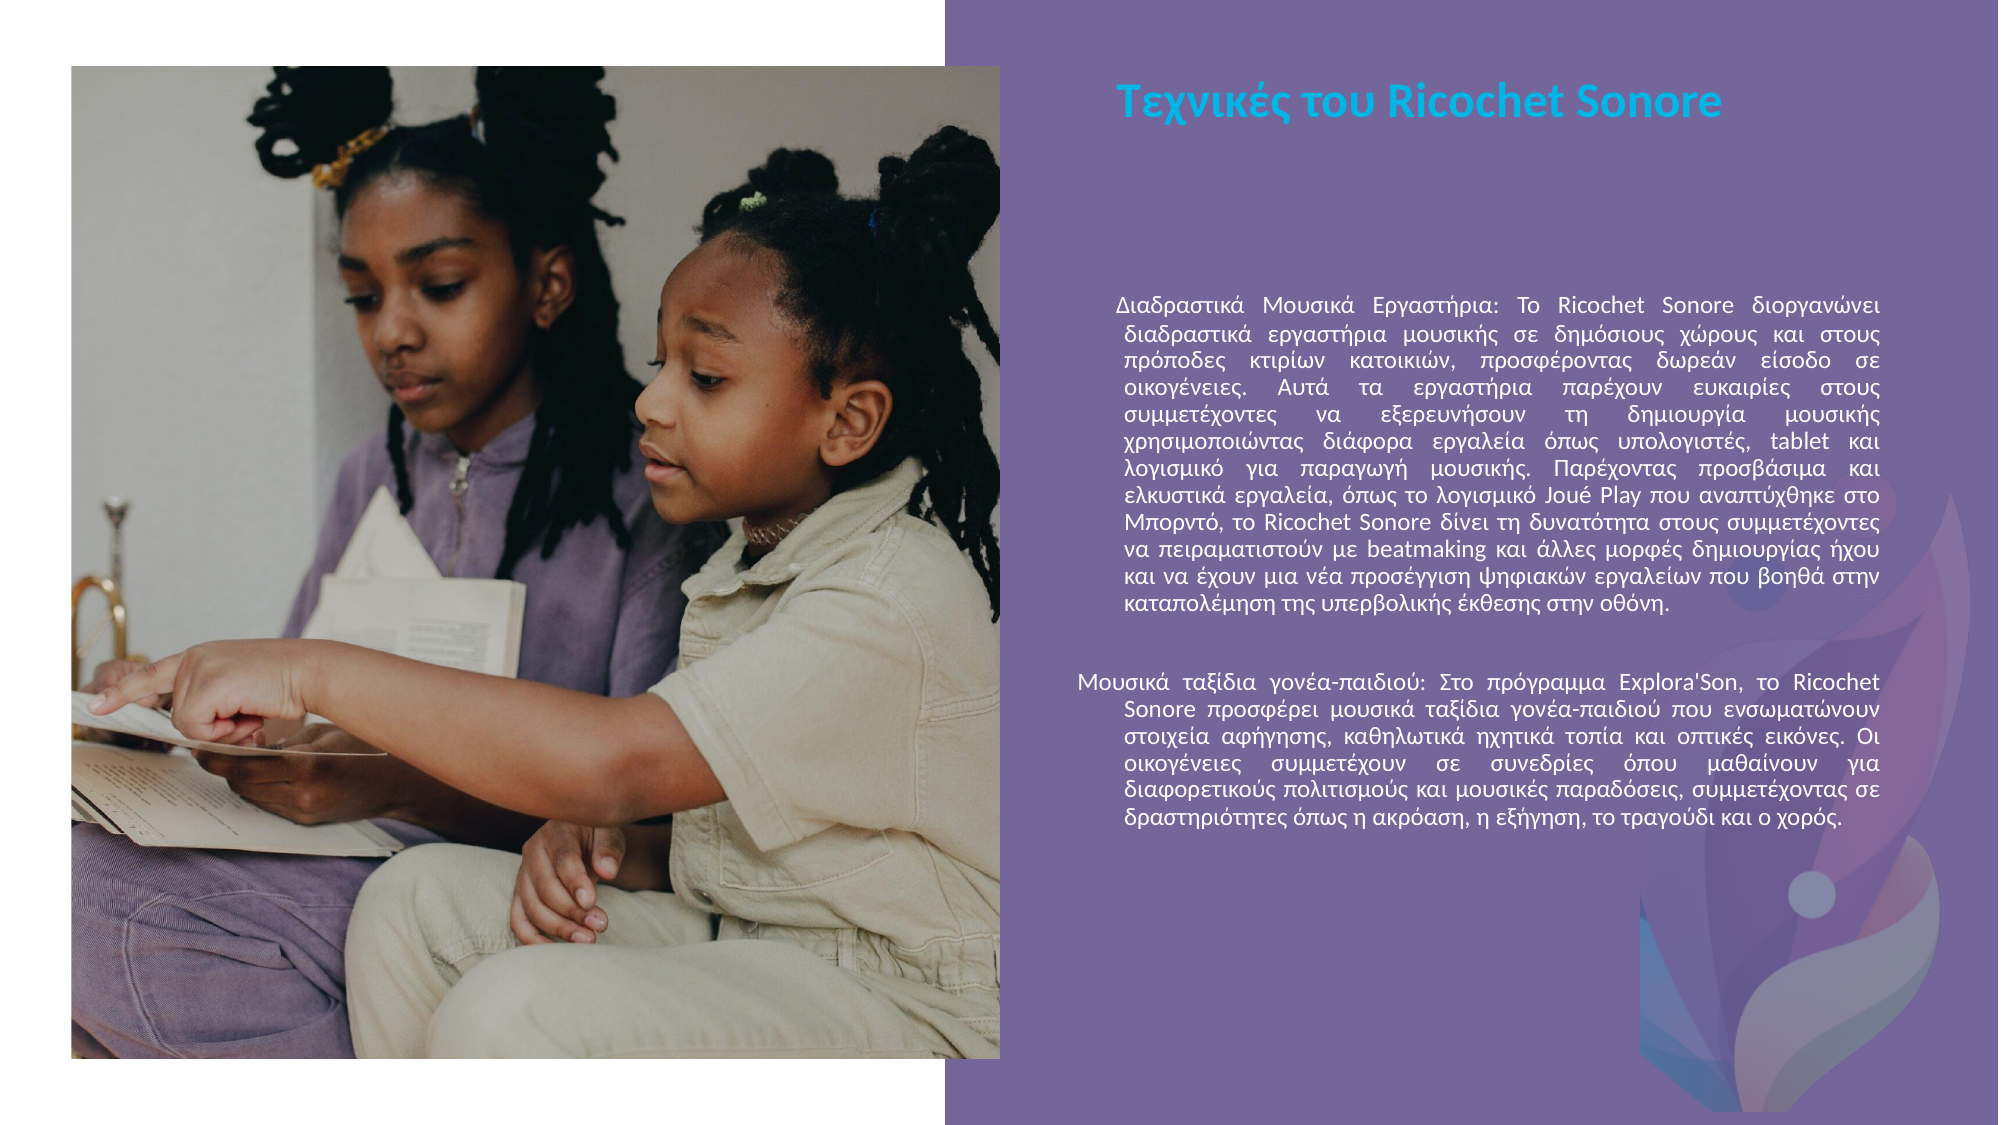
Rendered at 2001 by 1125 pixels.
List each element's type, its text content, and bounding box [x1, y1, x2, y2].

list Διαδραστικά Μουσικά Εργαστήρια: Το Ricochet Sonore διοργανώνει διαδραστικά εργαστήρια μουσικής σε δημόσιους χώρους και στους πρόποδες κτιρίων κατοικιών, προσφέροντας δωρεάν είσοδο σε οικογένειες. Αυτά τα εργαστήρια παρέχουν ευκαιρίες στους συμμετέχοντες να εξερευνήσουν τη δημιουργία μουσικής χρησιμοποιώντας διάφορα εργαλεία όπως υπολογιστές, tablet και λογισμικό για παραγωγή μουσικής. Παρέχοντας προσβάσιμα και ελκυστικά εργαλεία, όπως το λογισμικό Joué Play που αναπτύχθηκε στο Μπορντό, το Ricochet Sonore δίνει τη δυνατότητα στους συμμετέχοντες να πειραματιστούν με beatmaking και άλλες μορφές δημιουργίας ήχου και να έχουν μια νέα προσέγγιση ψηφιακών εργαλείων που βοηθά στην καταπολέμηση της υπερβολικής έκθεσης στην οθόνη. Μουσικά ταξίδια γονέα-παιδιού: Στο πρόγραμμα Explora'Son, το Ricochet Sonore προσφέρει μουσικά ταξίδια γονέα-παιδιού που ενσωματώνουν στοιχεία αφήγησης, καθηλωτικά ηχητικά τοπία και οπτικές εικόνες. Οι οικογένειες συμμετέχουν σε συνεδρίες όπου μαθαίνουν για διαφορετικούς πολιτισμούς και μουσικές παραδόσεις, συμμετέχοντας σε δραστηριότητες όπως η ακρόαση, η εξήγηση, το τραγούδι και ο χορός. [1069, 277, 1890, 996]
list Τεχνικές του Ricochet Sonore [1108, 66, 1890, 216]
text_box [71, 66, 1001, 1059]
